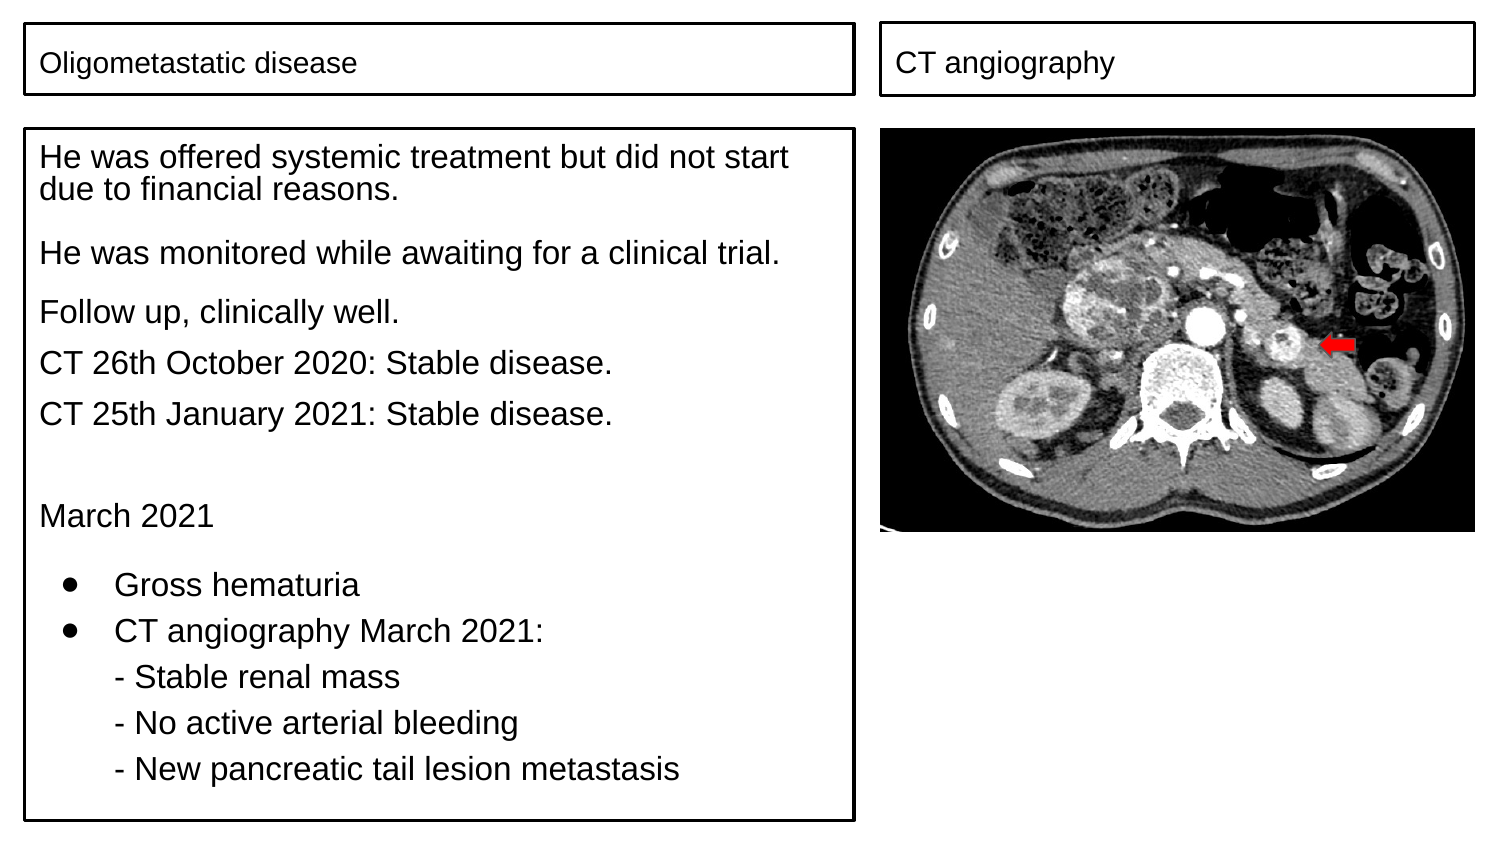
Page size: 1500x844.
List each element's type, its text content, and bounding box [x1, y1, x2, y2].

list He was offered systemic treatment but did not start due to financial reasons. He was monitored while awaiting for a clinical trial. Follow up, clinically well. CT 26th October 2020: Stable disease. CT 25th January 2021: Stable disease. March 2021 Gross hematuria CT angiography March 2021: - Stable renal mass - No active arterial bleeding - New pancreatic tail lesion metastasis [24, 128, 854, 821]
picture [879, 128, 1475, 532]
text_box CT angiography [880, 22, 1475, 96]
title Oligometastatic disease [24, 23, 854, 95]
